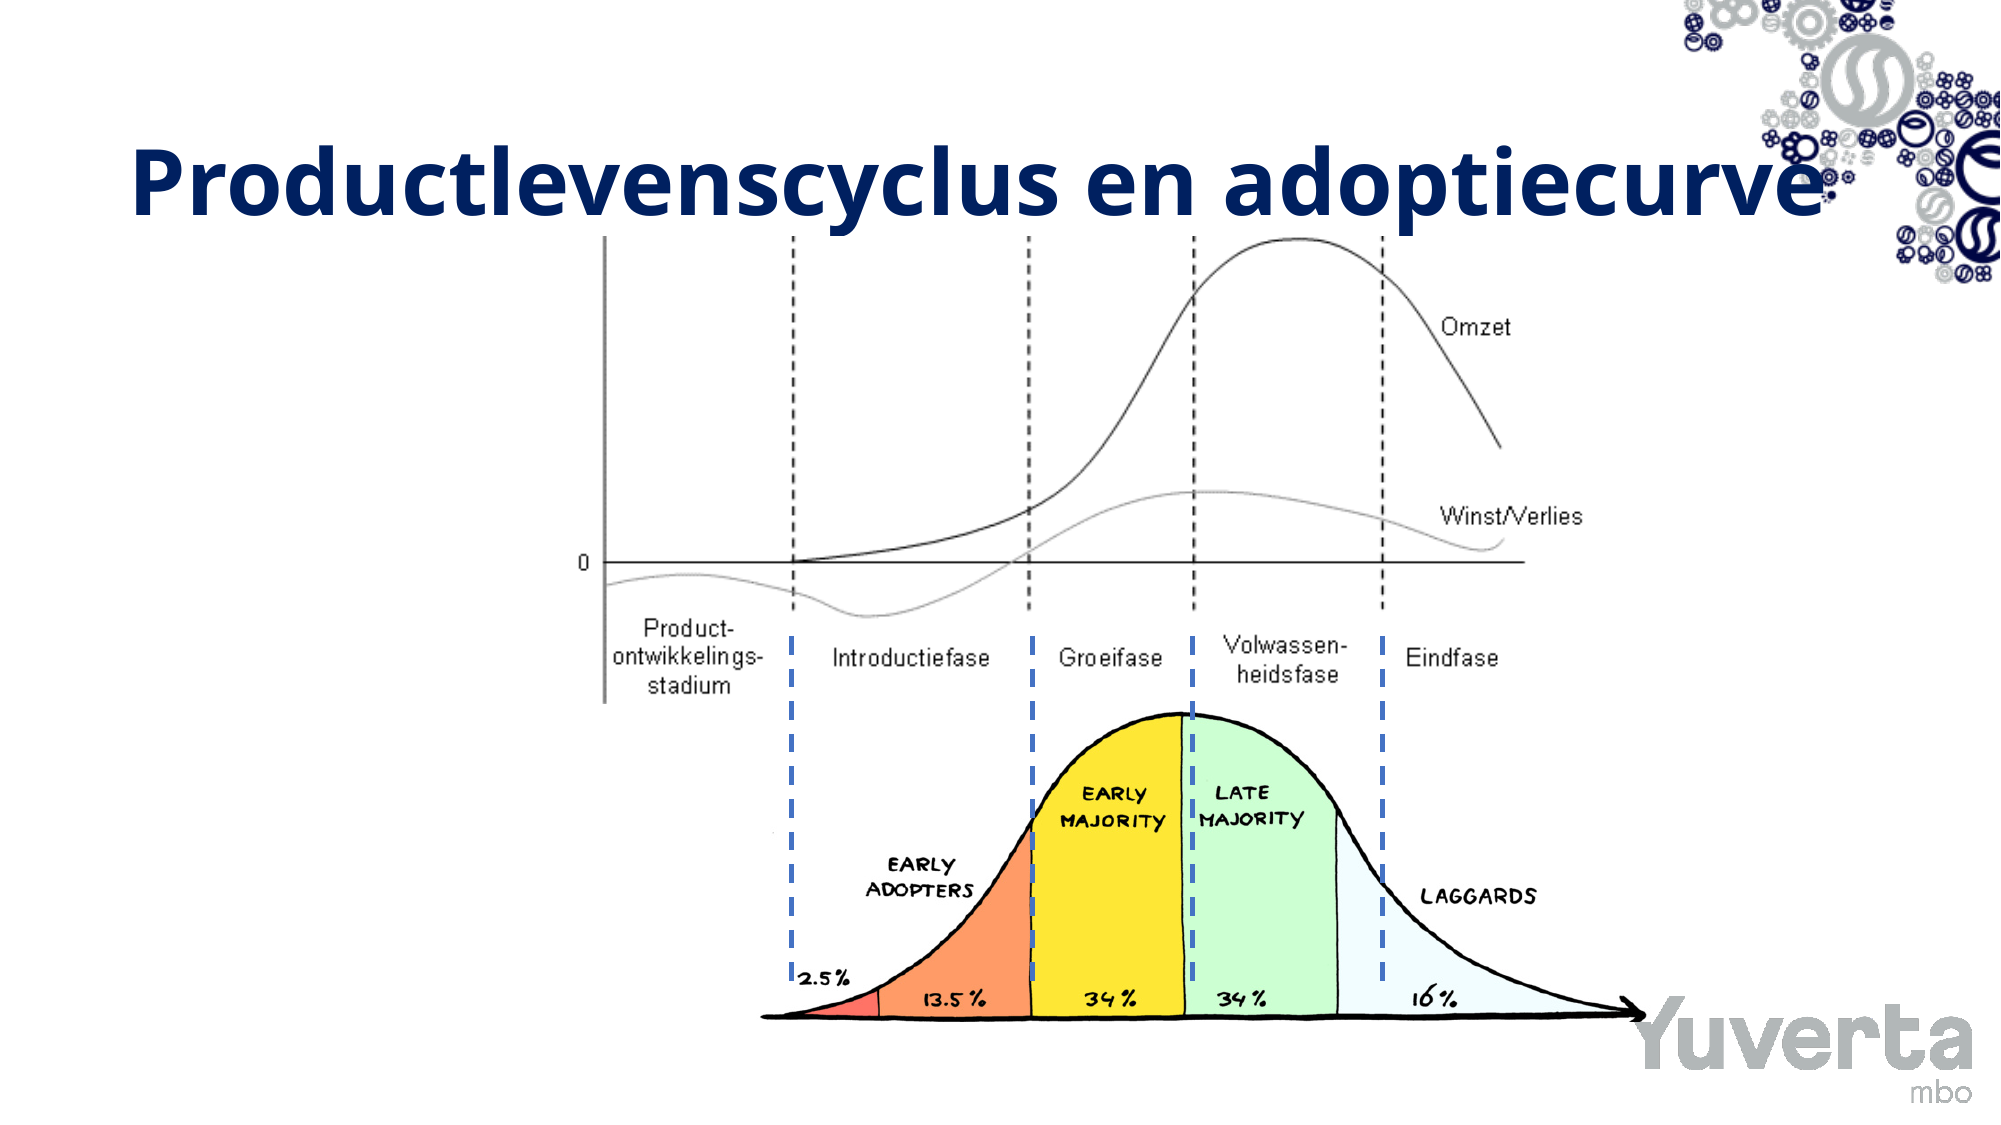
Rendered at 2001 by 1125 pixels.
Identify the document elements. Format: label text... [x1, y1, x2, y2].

picture [0, 0, 2000, 1125]
text_box Productlevenscyclus en adoptiecurve [114, 116, 1945, 242]
list [0, 102, 1085, 341]
